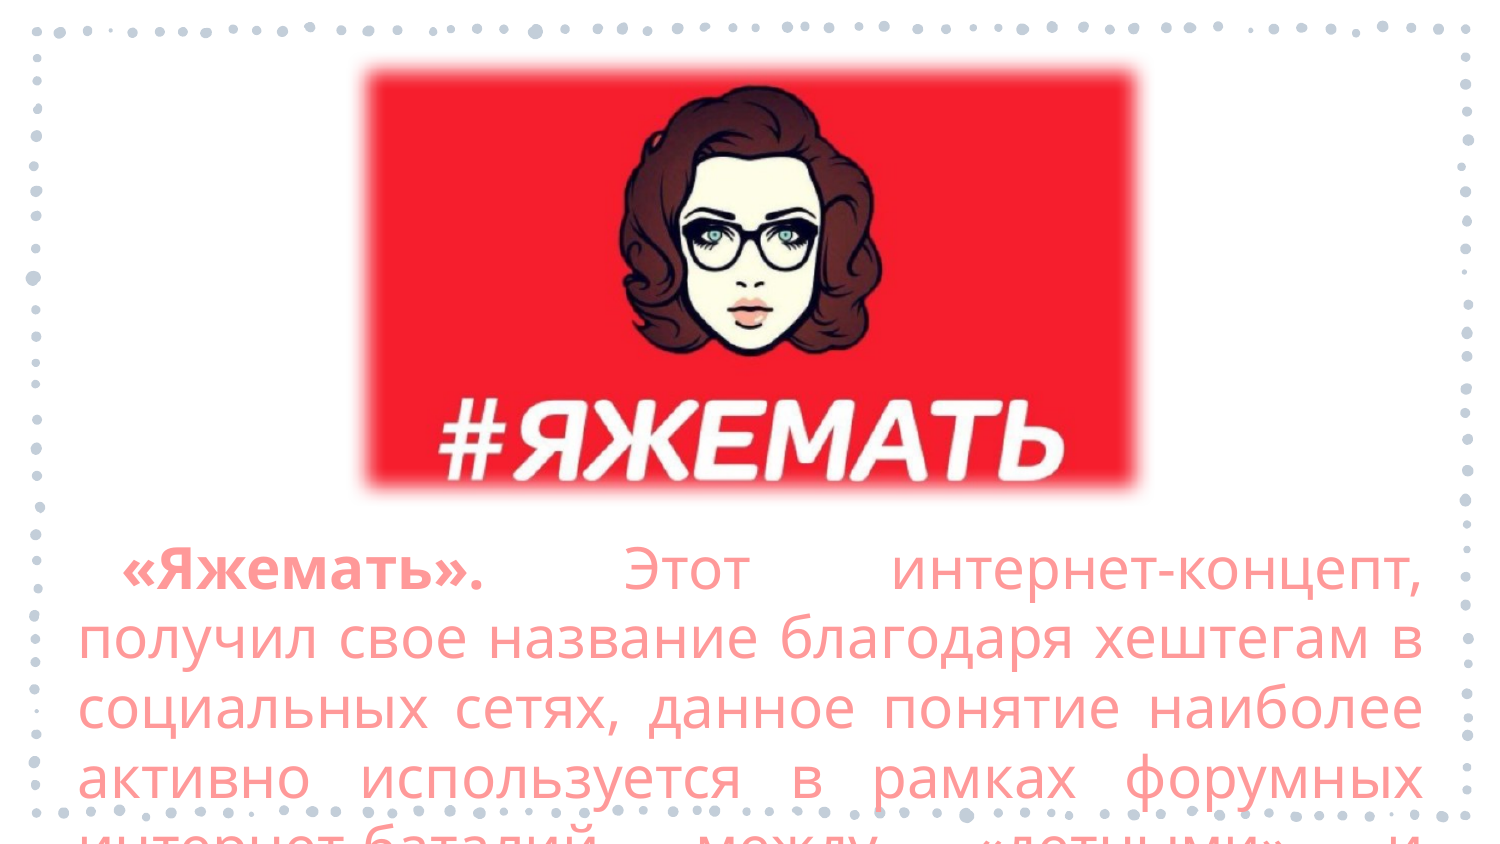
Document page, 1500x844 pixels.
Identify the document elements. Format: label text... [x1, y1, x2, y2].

text_box «Яжемать». Этот интернет-концепт, получил свое название благодаря хештегам в социальных сетях, данное понятие наиболее активно используется в рамках форумных интернет-баталий между «детными» и «бездетными». [62, 523, 1439, 844]
picture [345, 50, 1156, 507]
